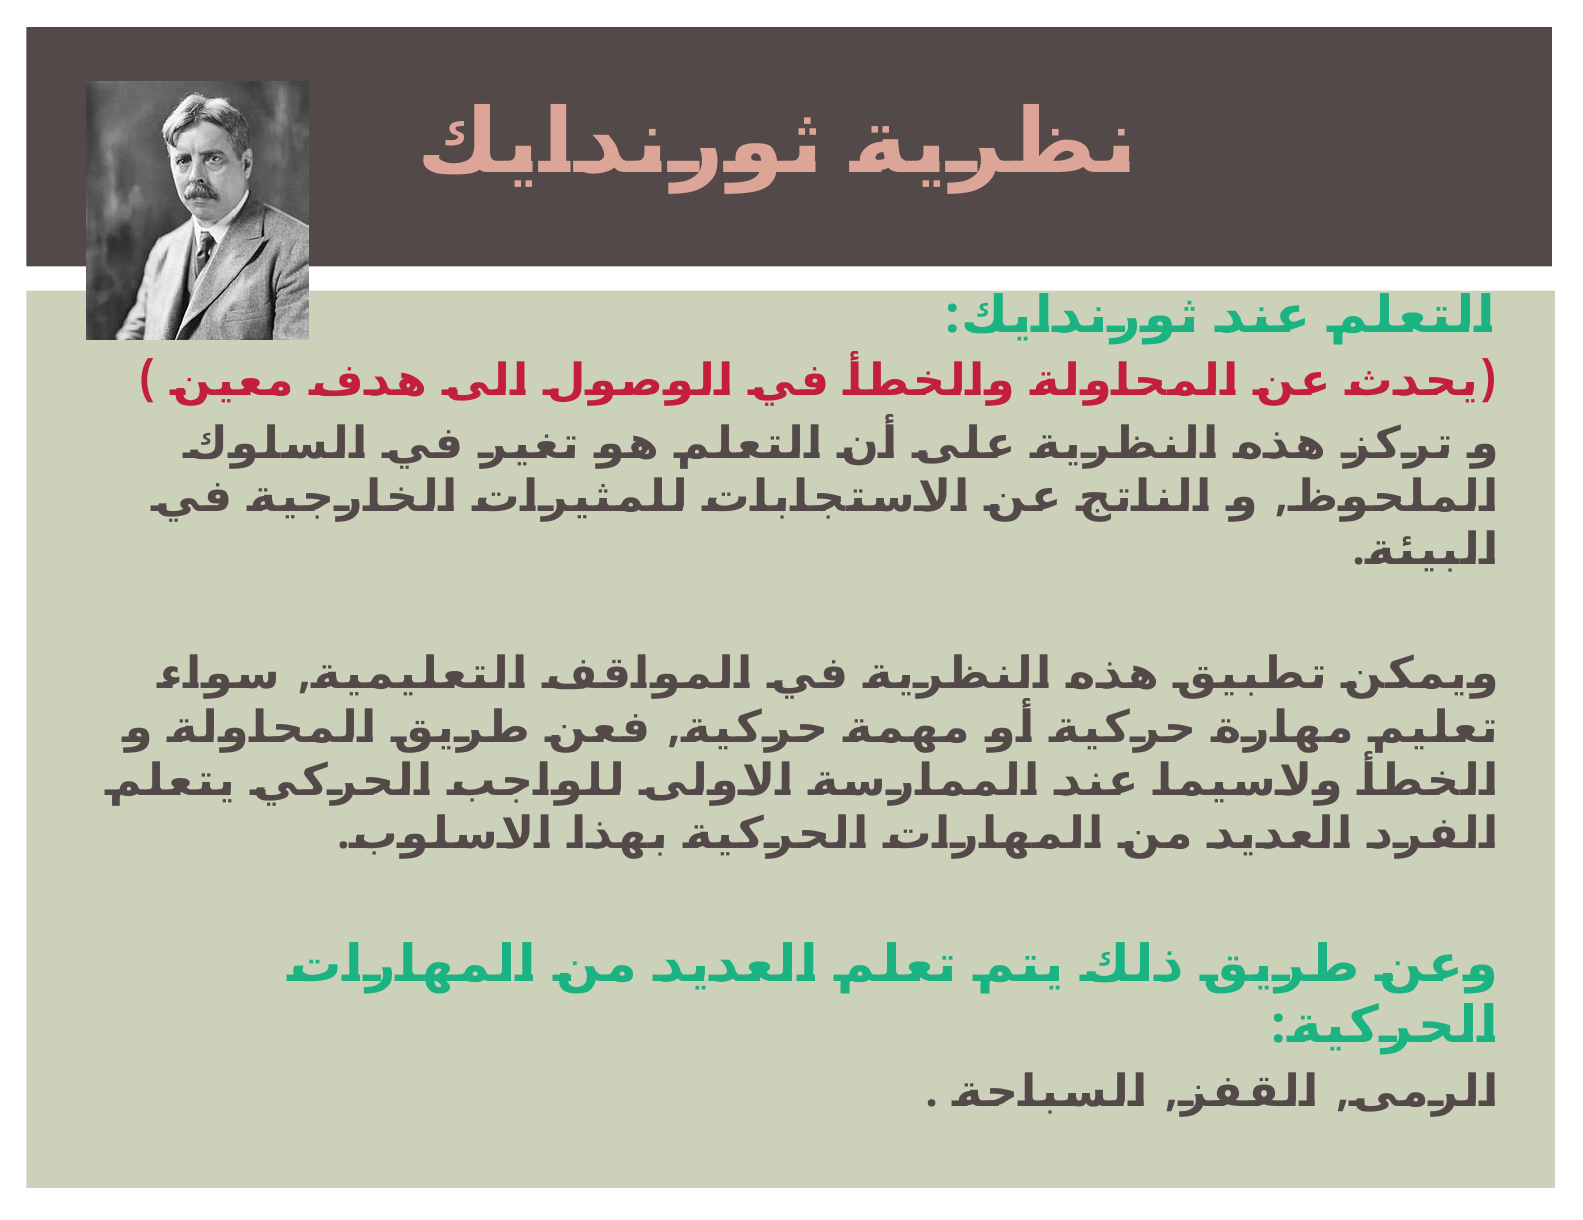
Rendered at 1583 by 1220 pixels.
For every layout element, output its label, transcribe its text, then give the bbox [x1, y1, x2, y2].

title نظرية ثورندايك [65, 43, 1517, 231]
picture [86, 80, 309, 341]
list التعلم عند ثورندايك: (يحدث عن المحاولة والخطأ في الوصول الى هدف معين ) و تركز هذه النظرية على أن التعلم هو تغير في السلوك الملحوظ, و الناتج عن الاستجابات للمثيرات الخارجية في البيئة. ويمكن تطبيق هذه النظرية في المواقف التعليمية, سواء تعليم مهارة حركية أو مهمة حركية, فعن طريق المحاولة و الخطأ ولاسيما عند الممارسة الاولى للواجب الحركي يتعلم الفرد العديد من المهارات الحركية بهذا الاسلوب. وعن طريق ذلك يتم تعلم العديد من المهارات الحركية: الرمى, القفز, السباحة . [65, 273, 1522, 1140]
